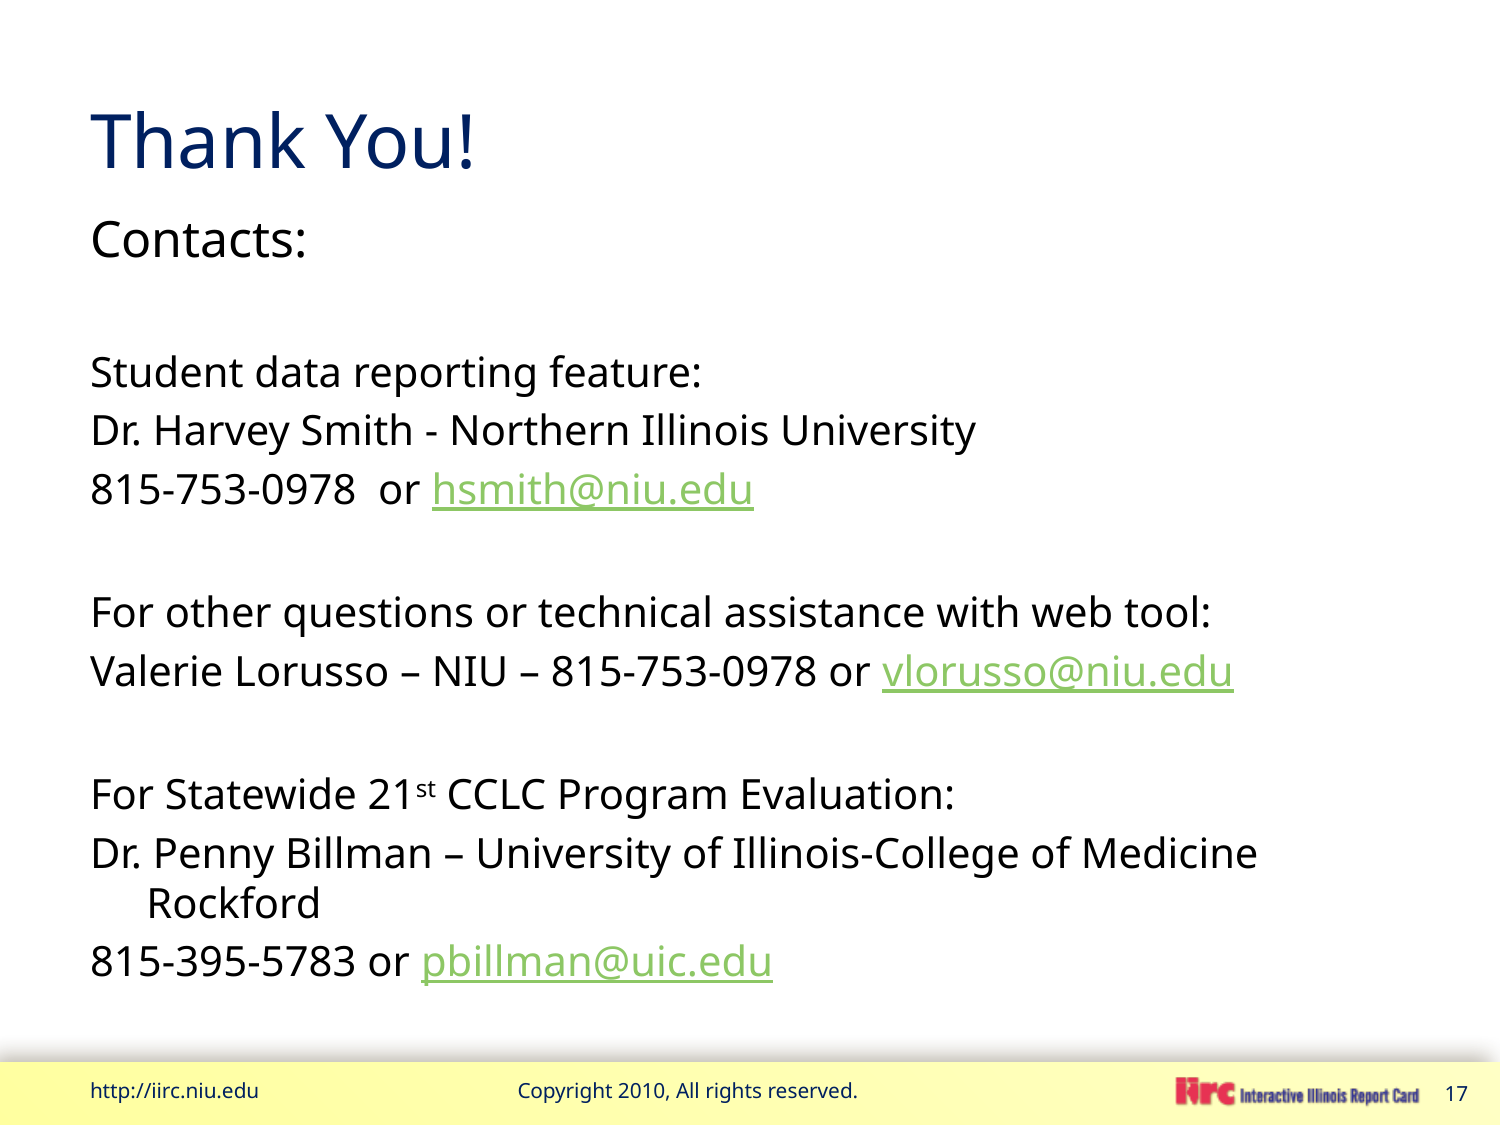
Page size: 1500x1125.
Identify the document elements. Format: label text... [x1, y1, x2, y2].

list Contacts: Student data reporting feature: Dr. Harvey Smith - Northern Illinois University 815-753-0978 or hsmith@niu.edu For other questions or technical assistance with web tool: Valerie Lorusso – NIU – 815-753-0978 or vlorusso@niu.edu For Statewide 21st CCLC Program Evaluation: Dr. Penny Billman – University of Illinois-College of Medicine Rockford 815-395-5783 or pbillman@uic.edu [74, 199, 1426, 1006]
picture [1175, 1076, 1421, 1108]
footer http://iirc.niu.edu Copyright 2010, All rights reserved. [75, 1059, 975, 1120]
title Thank You! [74, 44, 1426, 199]
slide_number 17 [1425, 1065, 1488, 1125]
